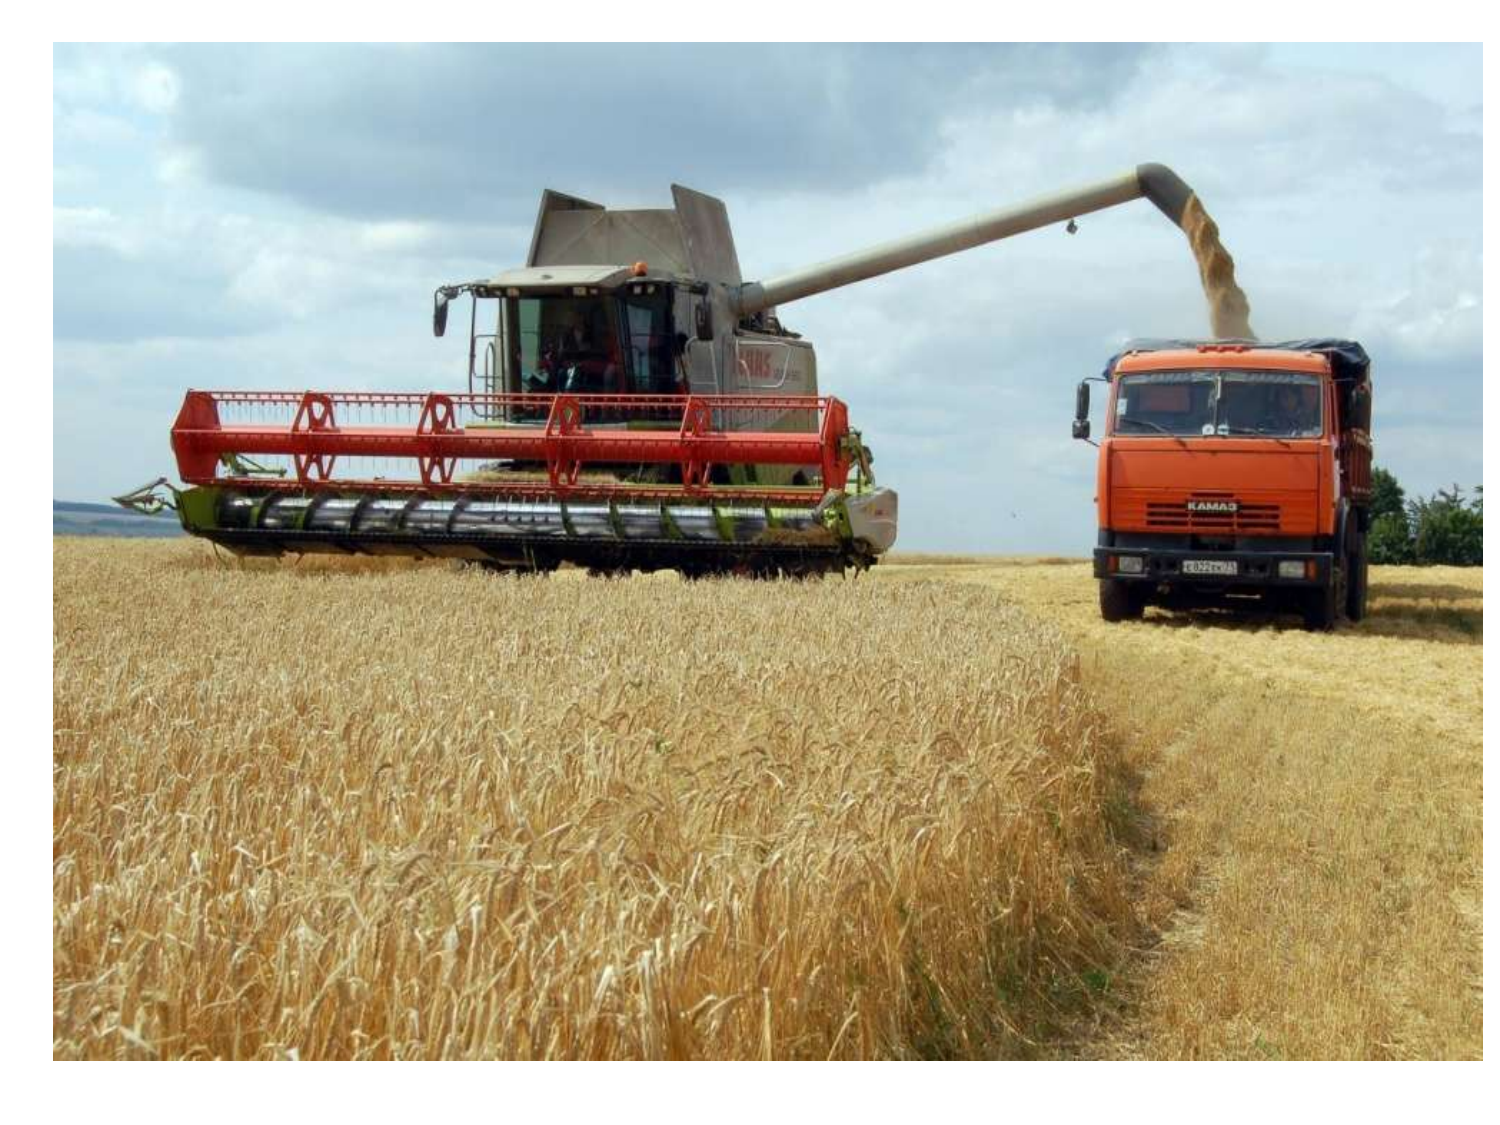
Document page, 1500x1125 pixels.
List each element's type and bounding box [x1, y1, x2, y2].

picture [52, 42, 1483, 1061]
